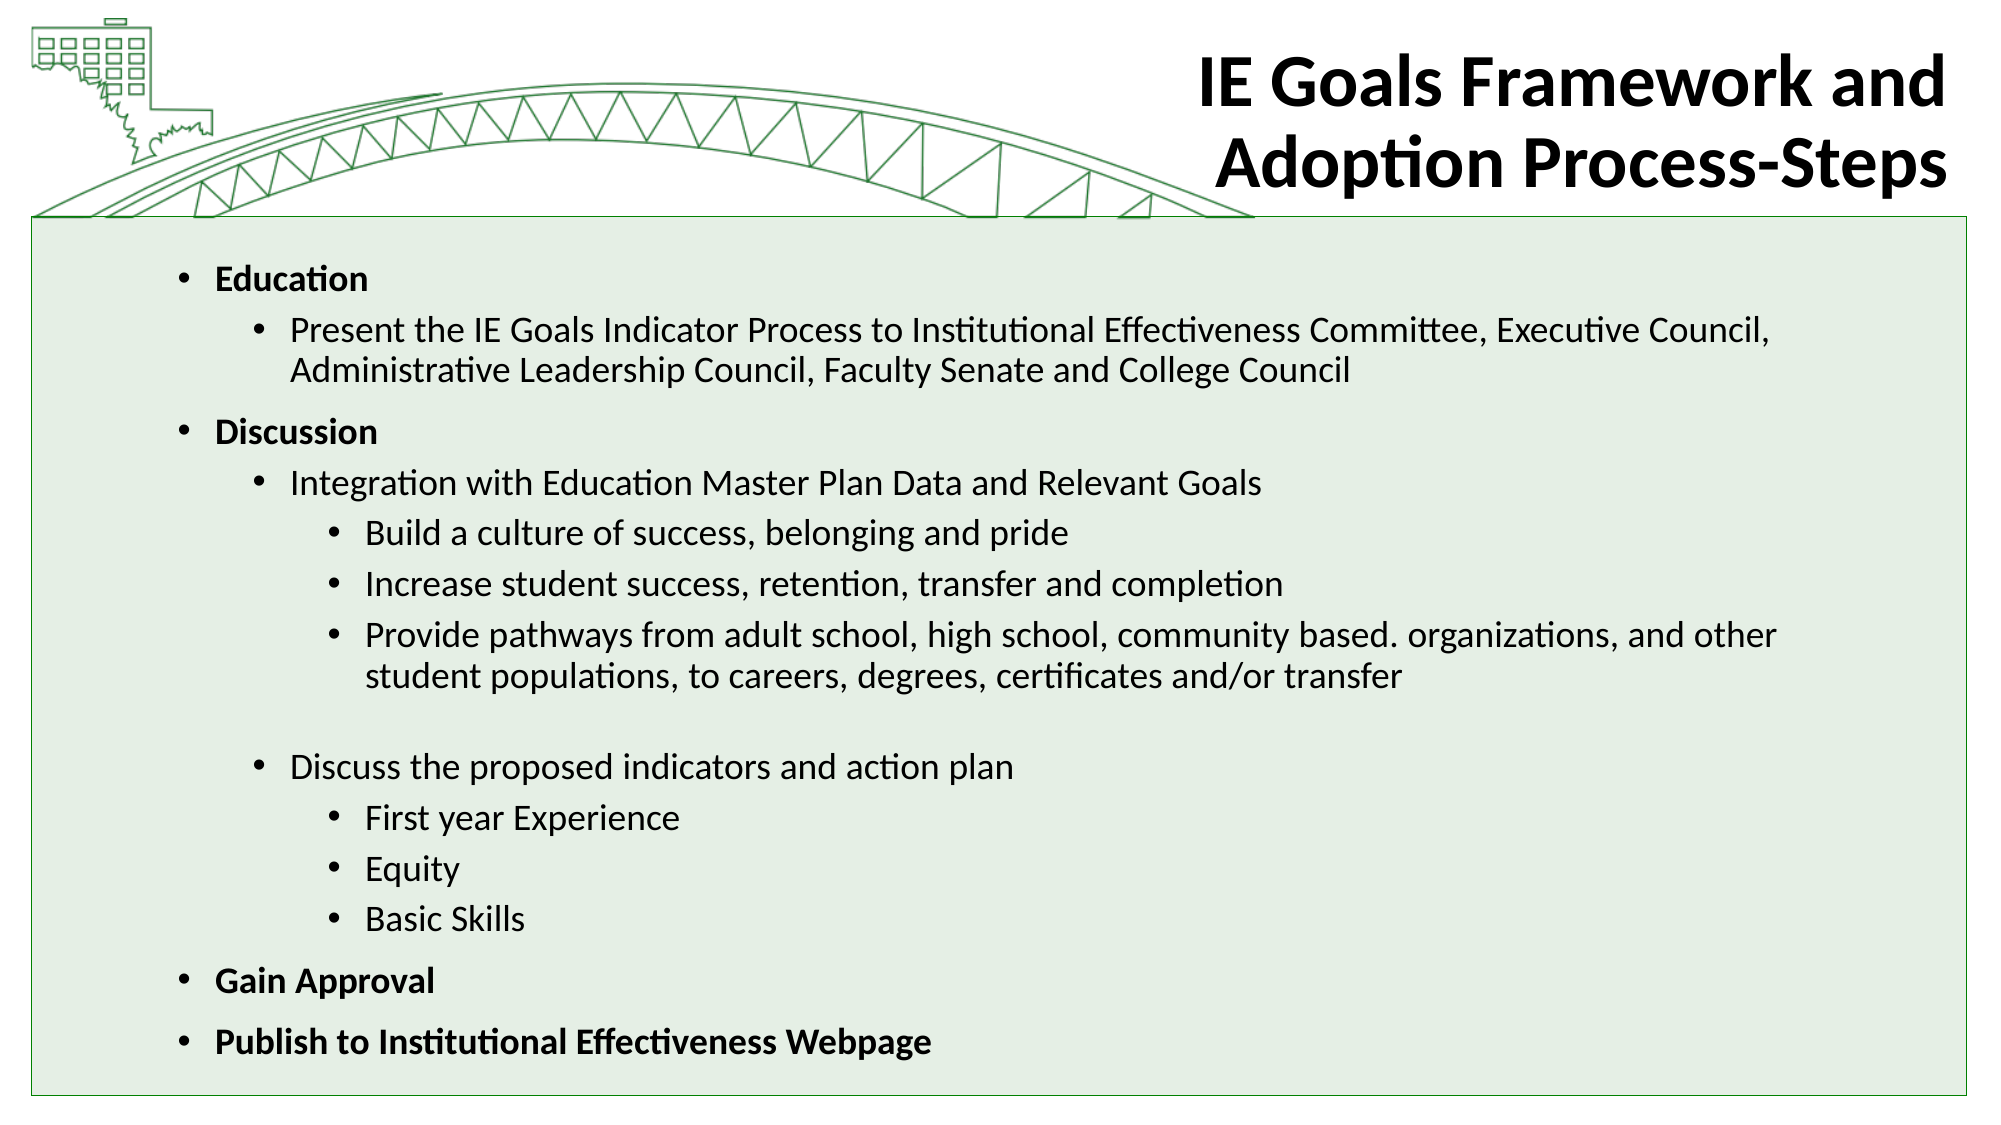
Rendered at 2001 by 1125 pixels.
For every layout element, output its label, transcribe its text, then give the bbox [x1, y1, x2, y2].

title IE Goals Framework and Adoption Process-Steps [239, 14, 1964, 232]
list Education Present the IE Goals Indicator Process to Institutional Effectiveness Committee, Executive Council, Administrative Leadership Council, Faculty Senate and College Council Discussion Integration with Education Master Plan Data and Relevant Goals Build a culture of success, belonging and pride Increase student success, retention, transfer and completion Provide pathways from adult school, high school, community based. organizations, and other student populations, to careers, degrees, certificates and/or transfer Discuss the proposed indicators and action plan First year Experience Equity Basic Skills Gain Approval Publish to Institutional Effectiveness Webpage [162, 251, 1888, 1091]
